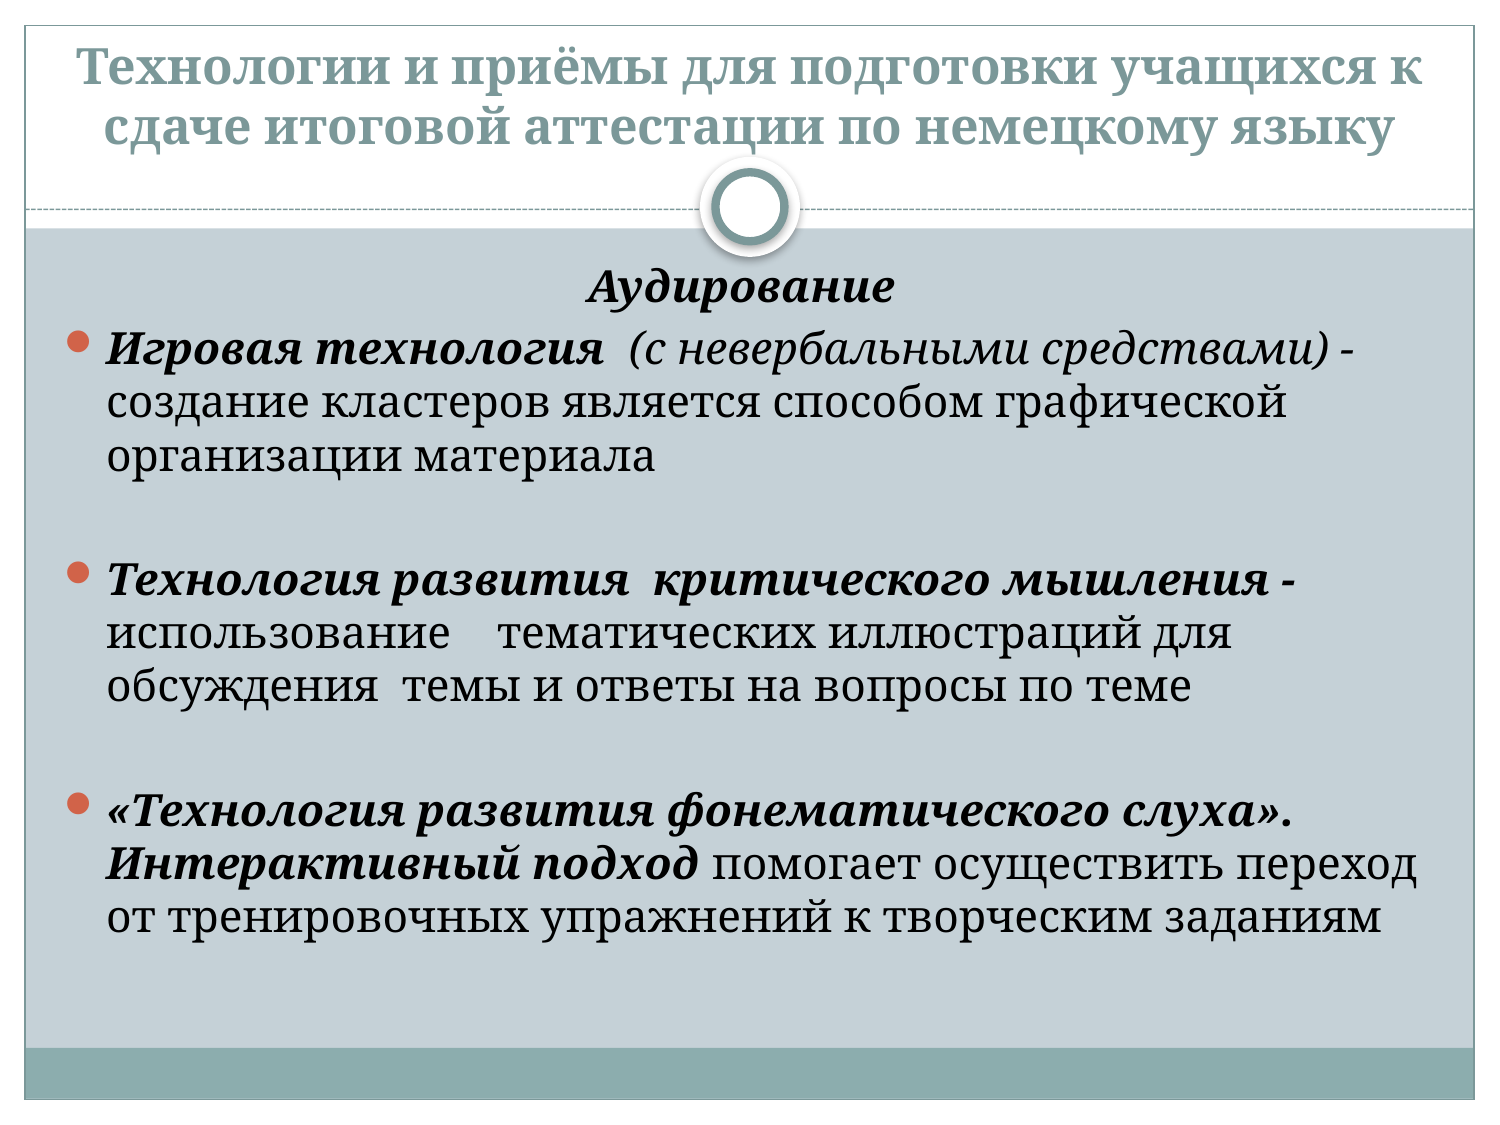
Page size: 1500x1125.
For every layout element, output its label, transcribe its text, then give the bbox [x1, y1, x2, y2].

list Аудирование Игровая технология (с невербальными средствами) - создание кластеров является способом графической организации материала Технология развития критического мышления - использование тематических иллюстраций для обсуждения темы и ответы на вопросы по теме «Технология развития фонематического слуха». Интерактивный подход помогает осуществить переход от тренировочных упражнений к творческим заданиям [49, 250, 1445, 1001]
title Технологии и приёмы для подготовки учащихся к сдаче итоговой аттестации по немецкому языку [49, 37, 1450, 162]
